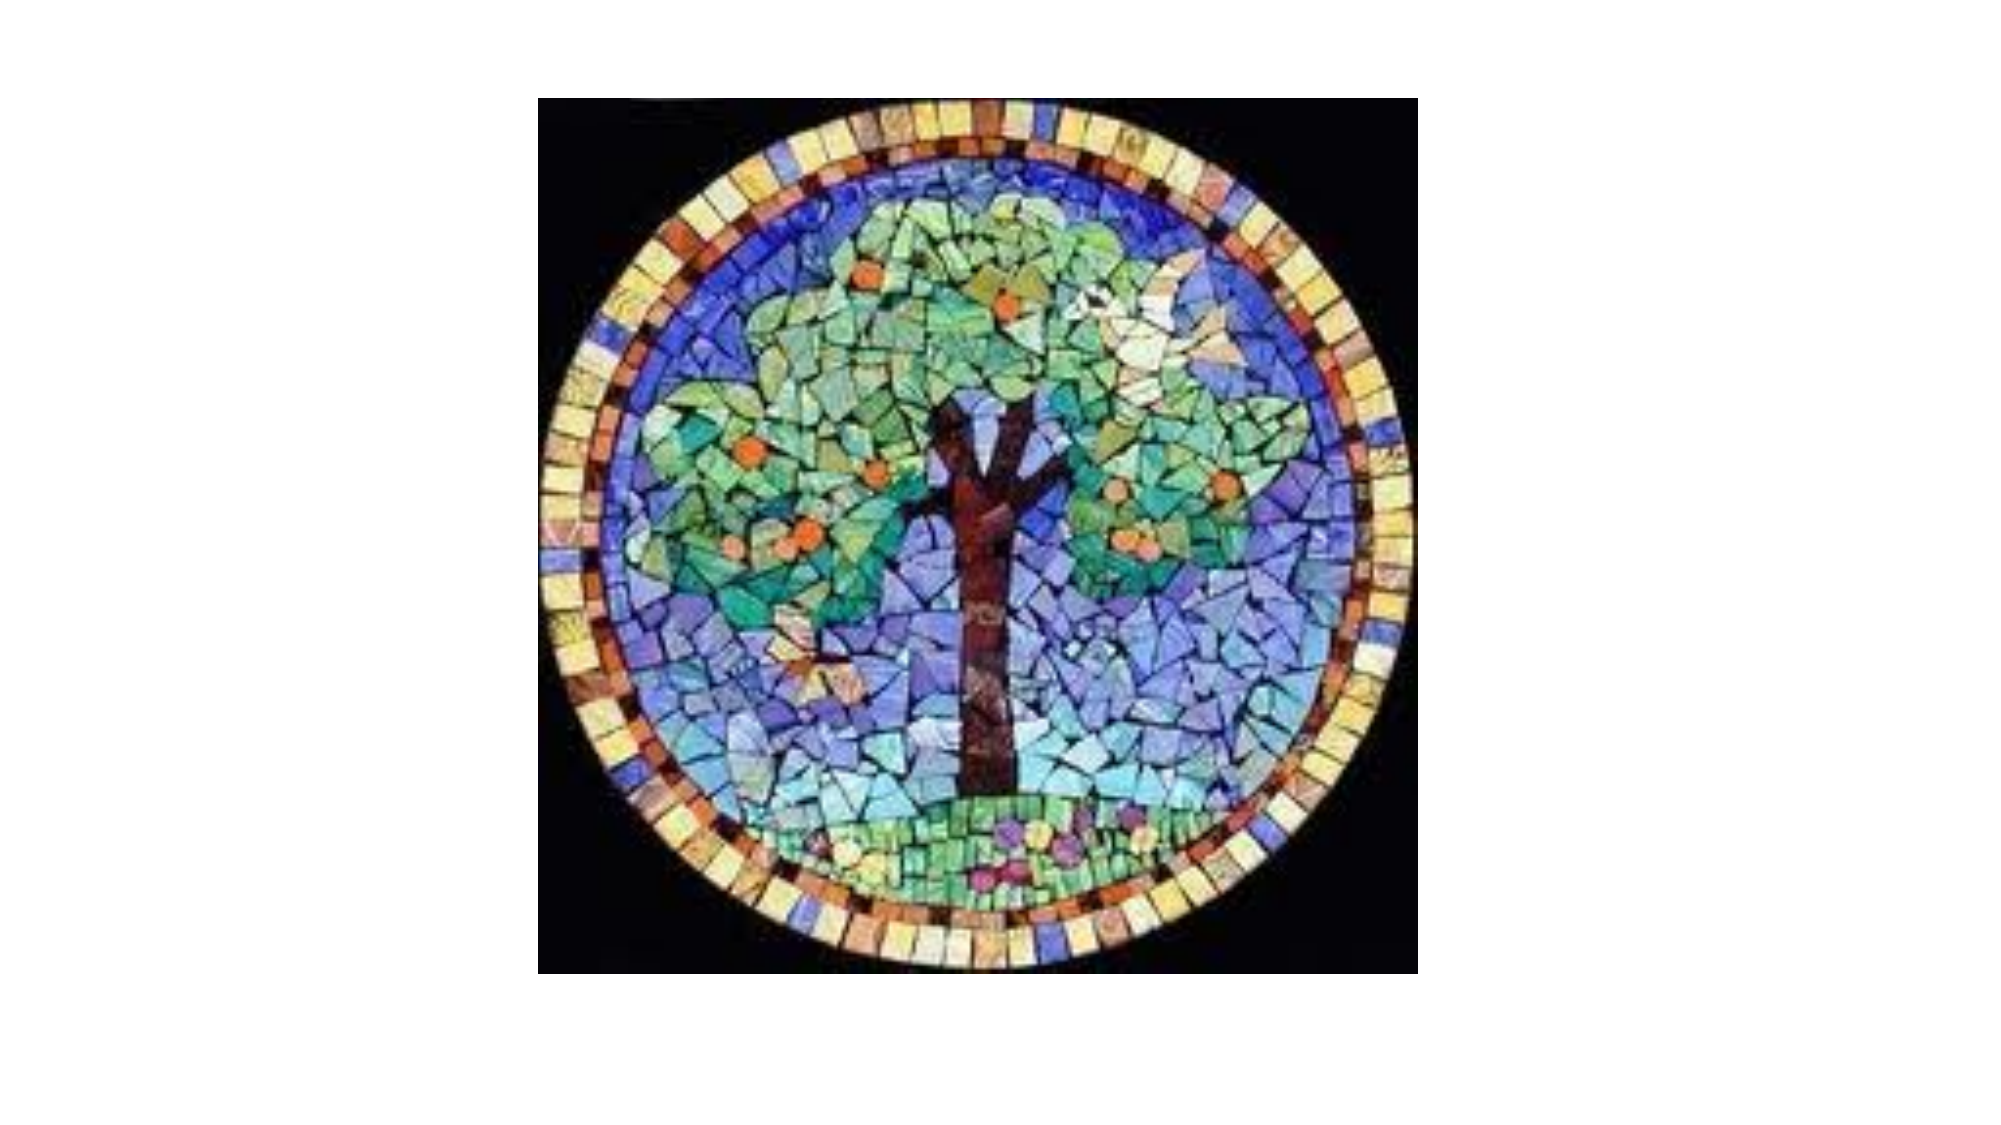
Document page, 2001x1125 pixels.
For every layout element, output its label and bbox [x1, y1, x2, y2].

picture [538, 98, 1418, 974]
